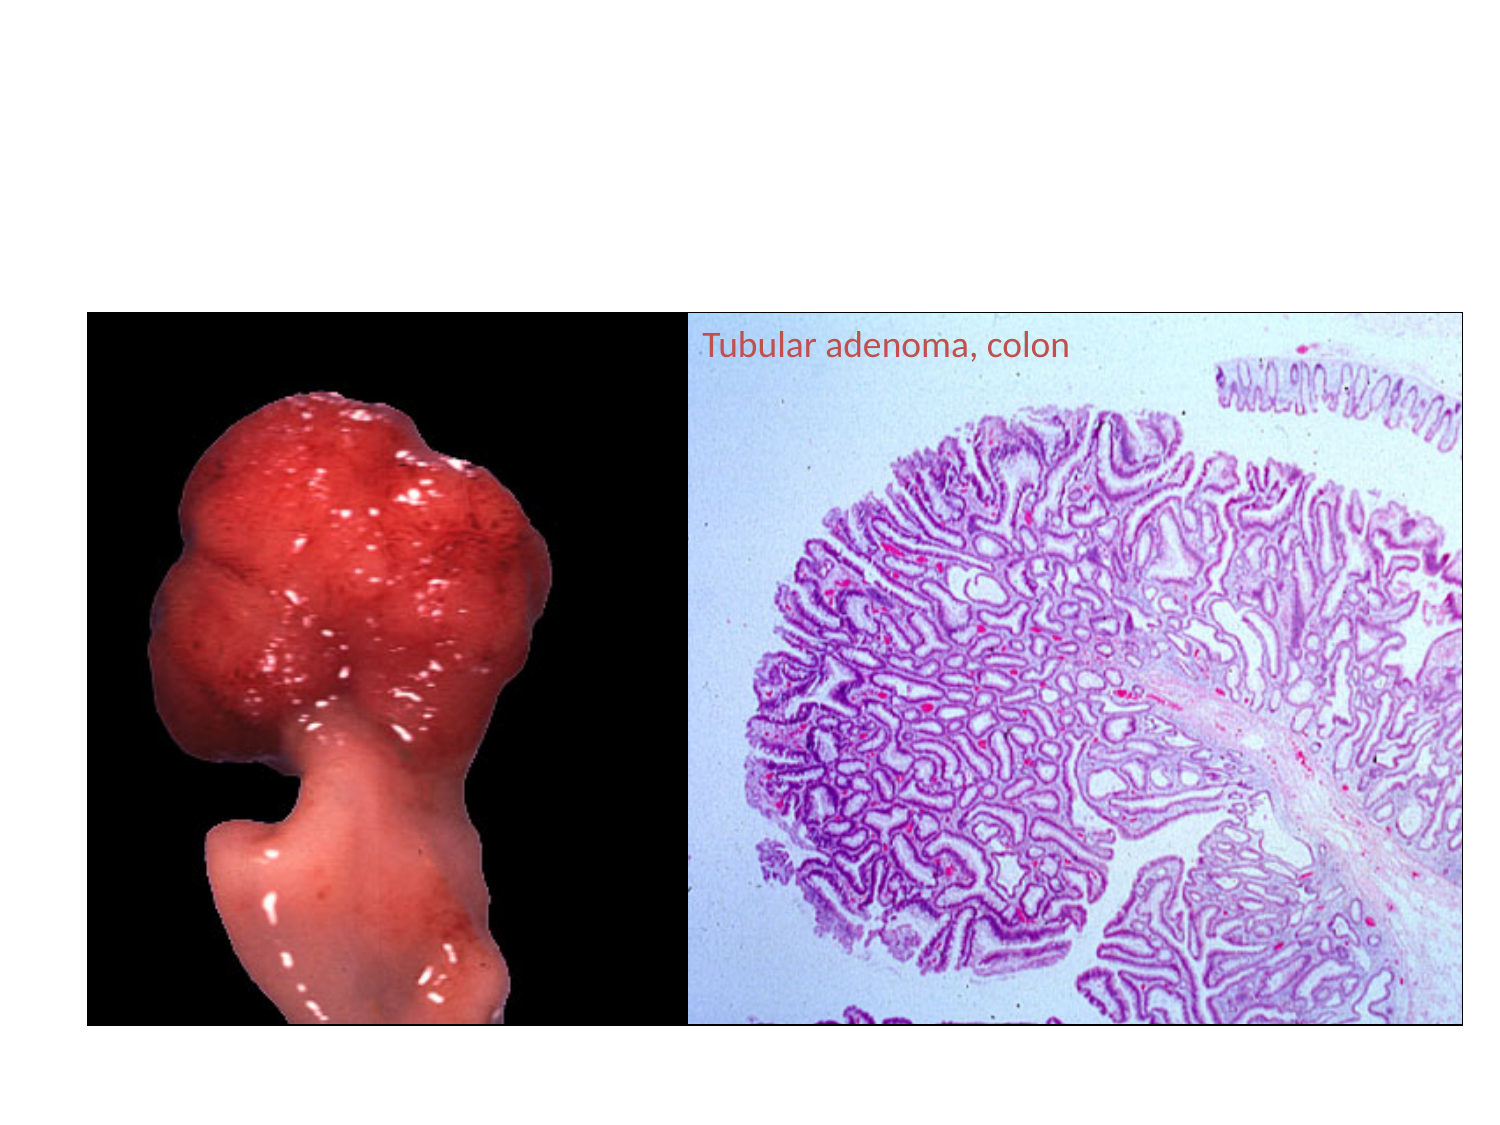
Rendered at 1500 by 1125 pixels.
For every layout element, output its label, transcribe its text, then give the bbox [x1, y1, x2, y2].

text_box [87, 312, 688, 1025]
text_box Tubular adenoma, colon [688, 312, 1463, 1025]
